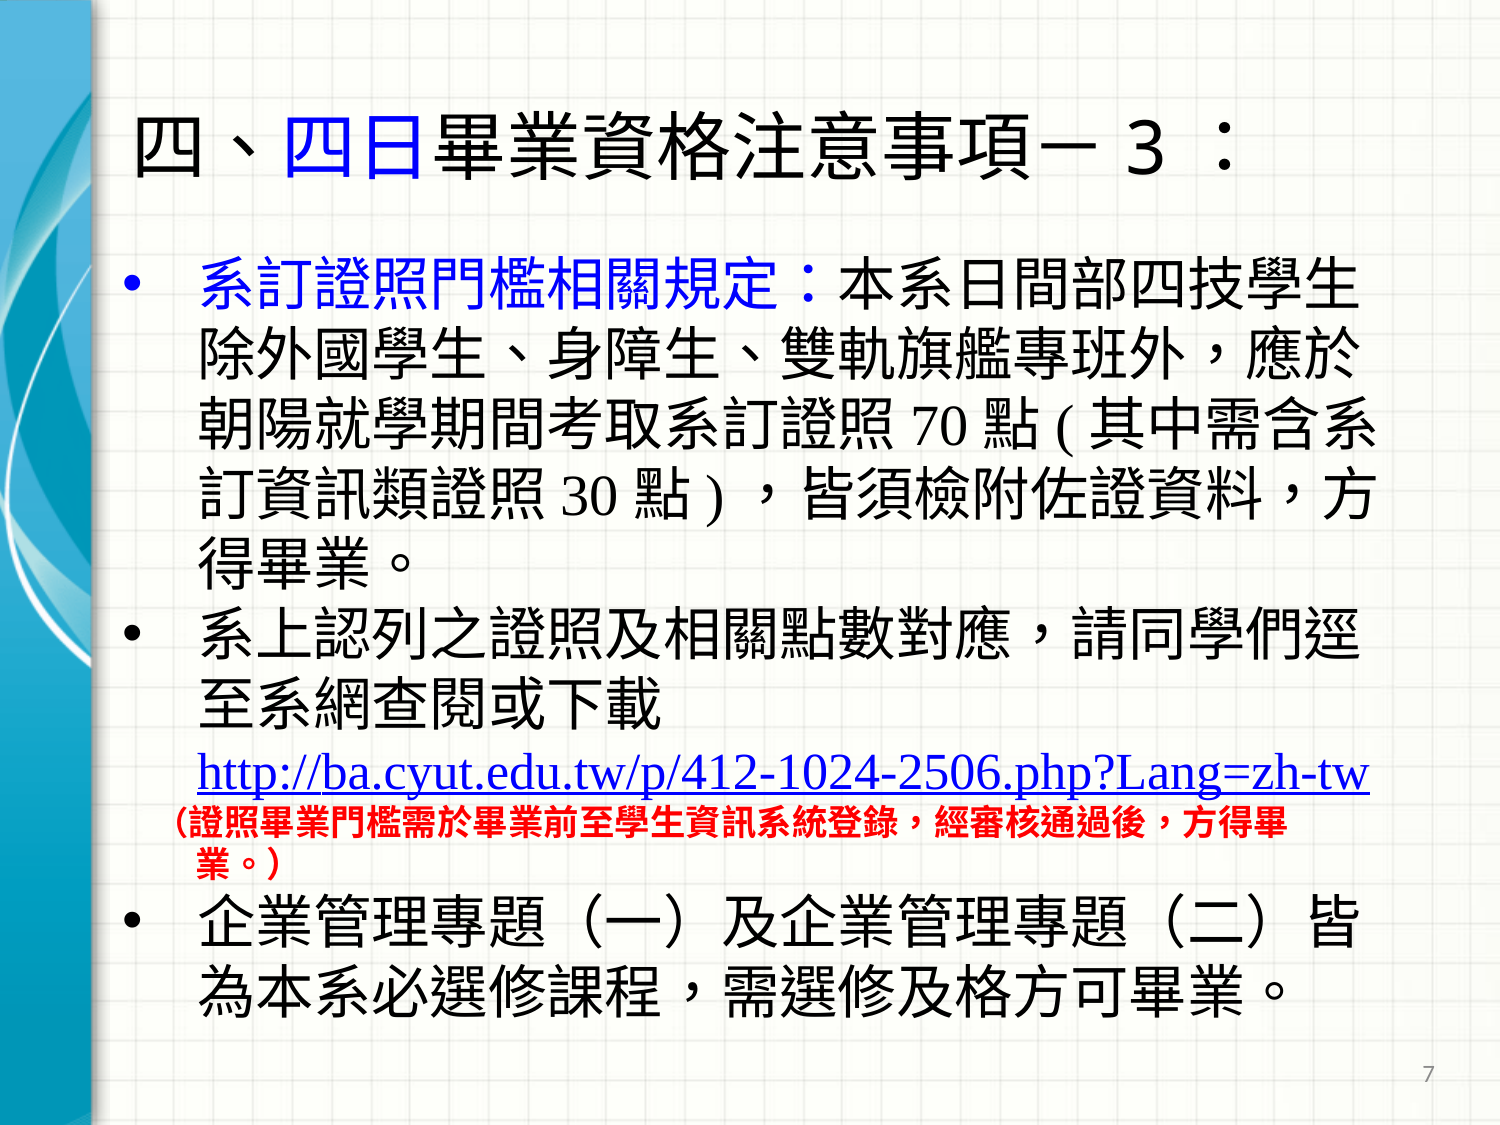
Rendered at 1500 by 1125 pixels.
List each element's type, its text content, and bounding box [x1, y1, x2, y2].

picture [0, 0, 1500, 1125]
text_box 系訂證照門檻相關規定：本系日間部四技學生除外國學生、身障生、雙軌旗艦專班外，應於朝陽就學期間考取系訂證照70點(其中需含系訂資訊類證照30點)，皆須檢附佐證資料，方得畢業。 系上認列之證照及相關點數對應，請同學們逕至系網查閱或下載 http://ba.cyut.edu.tw/p/412-1024-2506.php?Lang=zh-tw （證照畢業門檻需於畢業前至學生資訊系統登錄，經審核通過後，方得畢業。） 企業管理專題（一）及企業管理專題（二）皆為本系必選修課程，需選修及格方可畢業。 [107, 238, 1411, 1035]
title 四、四日畢業資格注意事項－3： [116, 50, 1442, 239]
slide_number 7 [1100, 1042, 1450, 1103]
text_box [146, 940, 1411, 1094]
